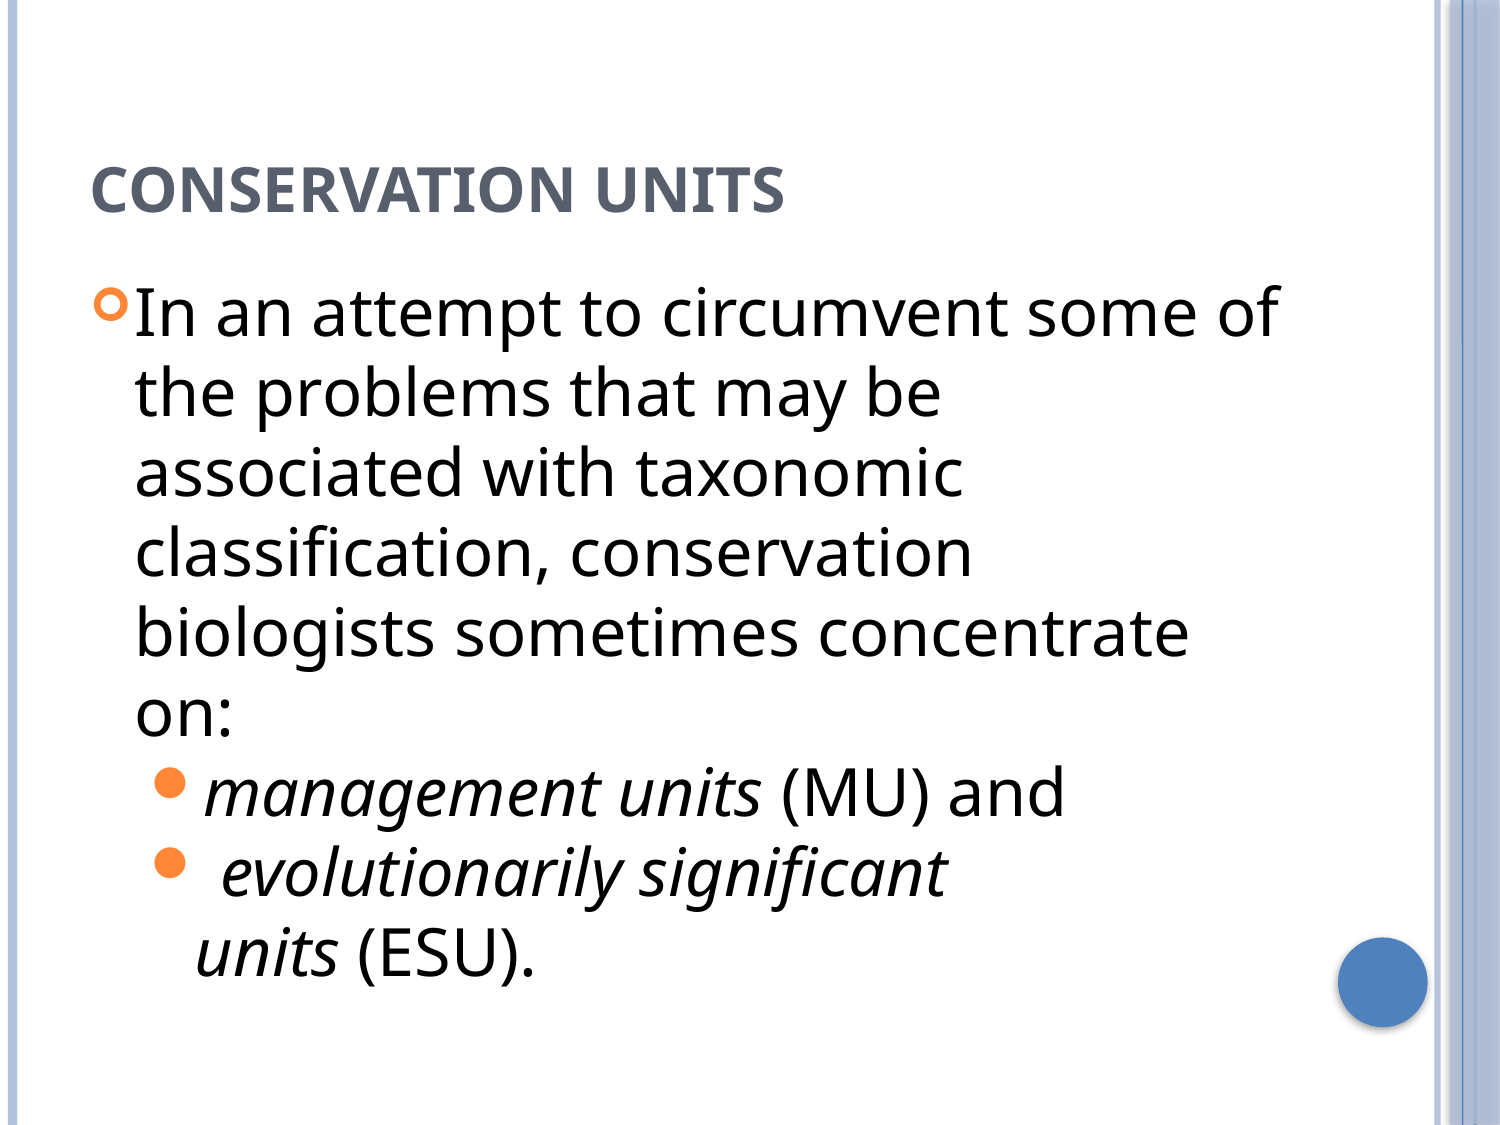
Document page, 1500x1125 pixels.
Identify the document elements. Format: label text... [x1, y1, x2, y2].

text_box In an attempt to circumvent some of the problems that may be associated with taxonomic classification, conservation biologists sometimes concentrate on: management units (MU) and evolutionarily significant units (ESU). [75, 262, 1300, 1062]
text_box Conservation units [75, 45, 1300, 233]
